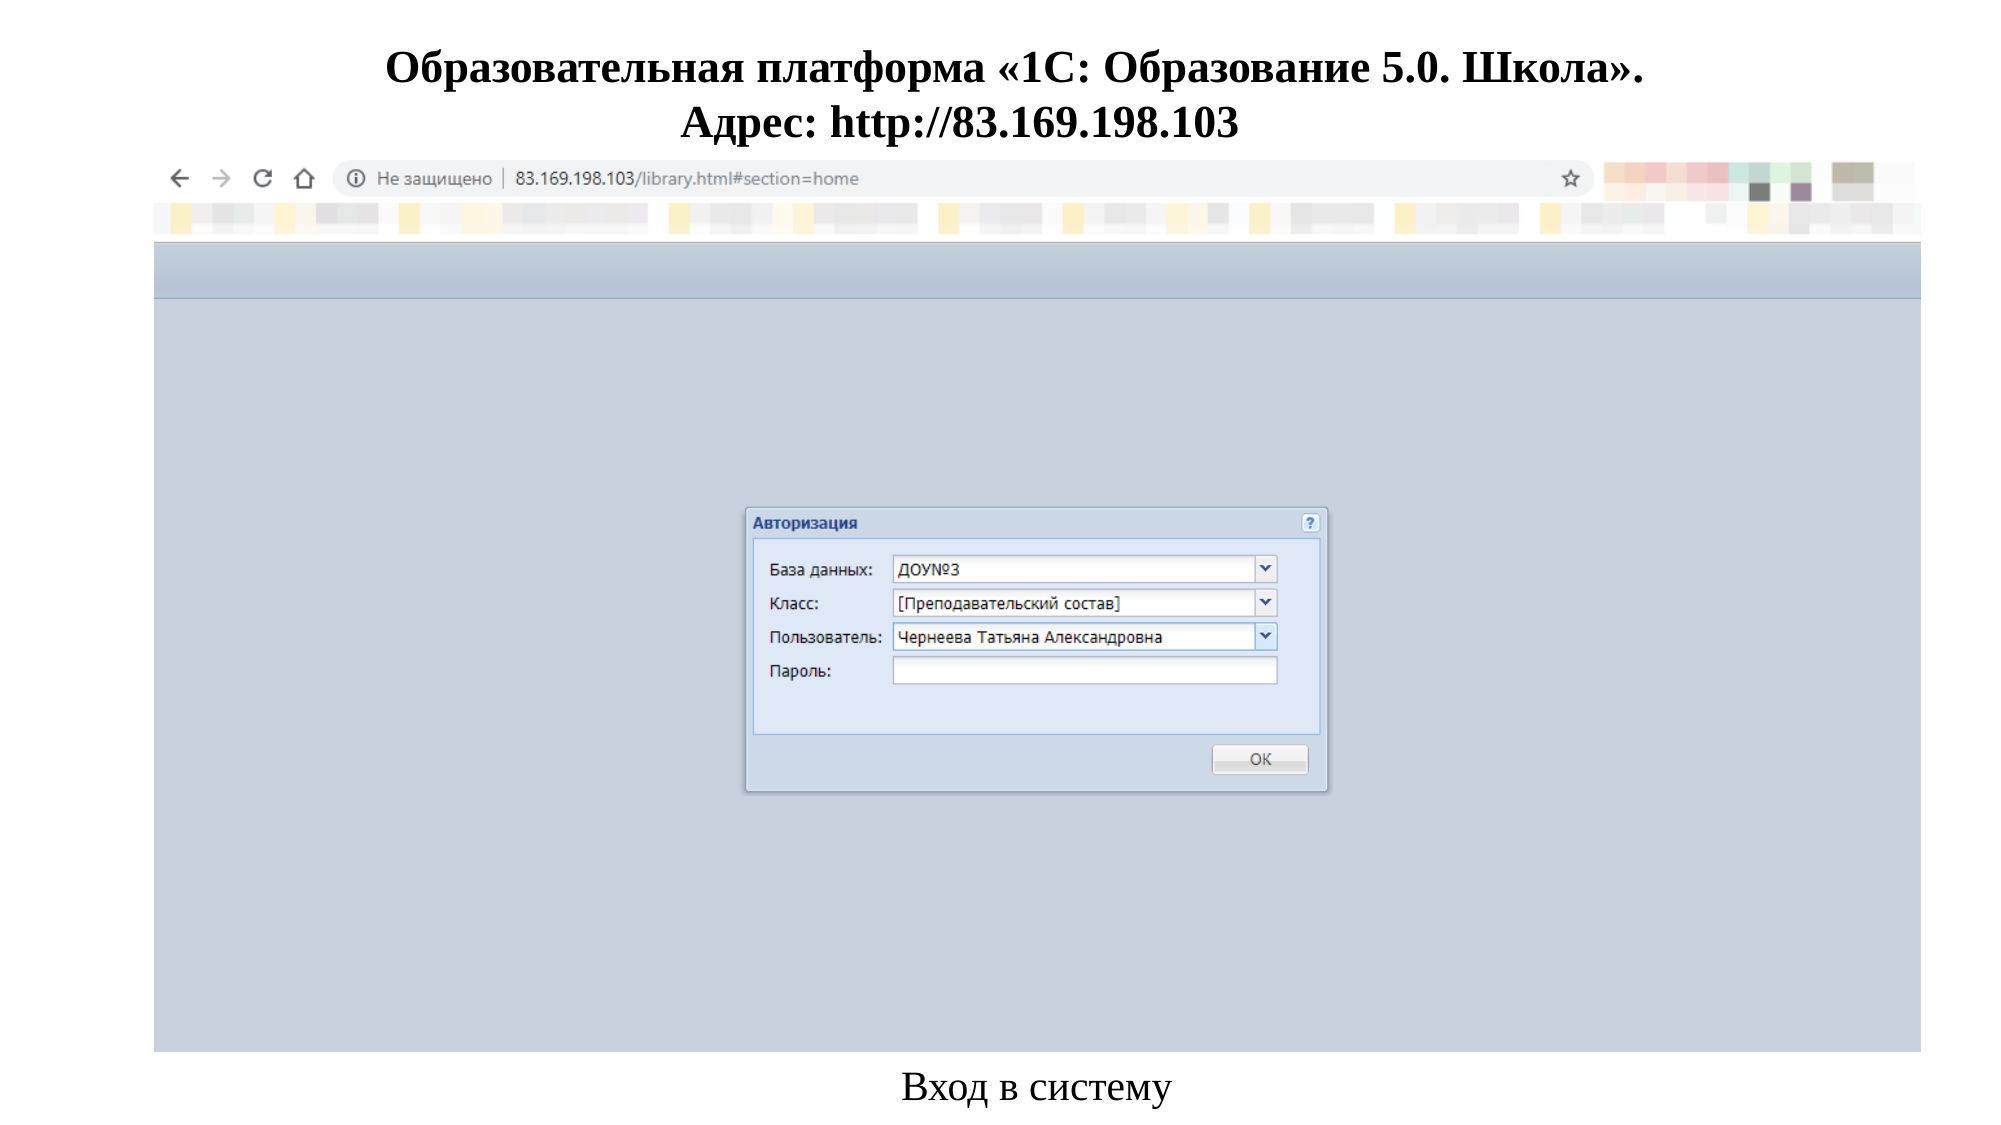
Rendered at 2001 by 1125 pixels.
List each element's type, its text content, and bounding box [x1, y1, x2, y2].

picture [154, 155, 1921, 1052]
text_box Образовательная платформа «1С: Образование 5.0. Школа». Адрес: http://83.169.198.103 [261, 29, 1659, 155]
text_box Вход в систему [886, 1052, 1190, 1117]
